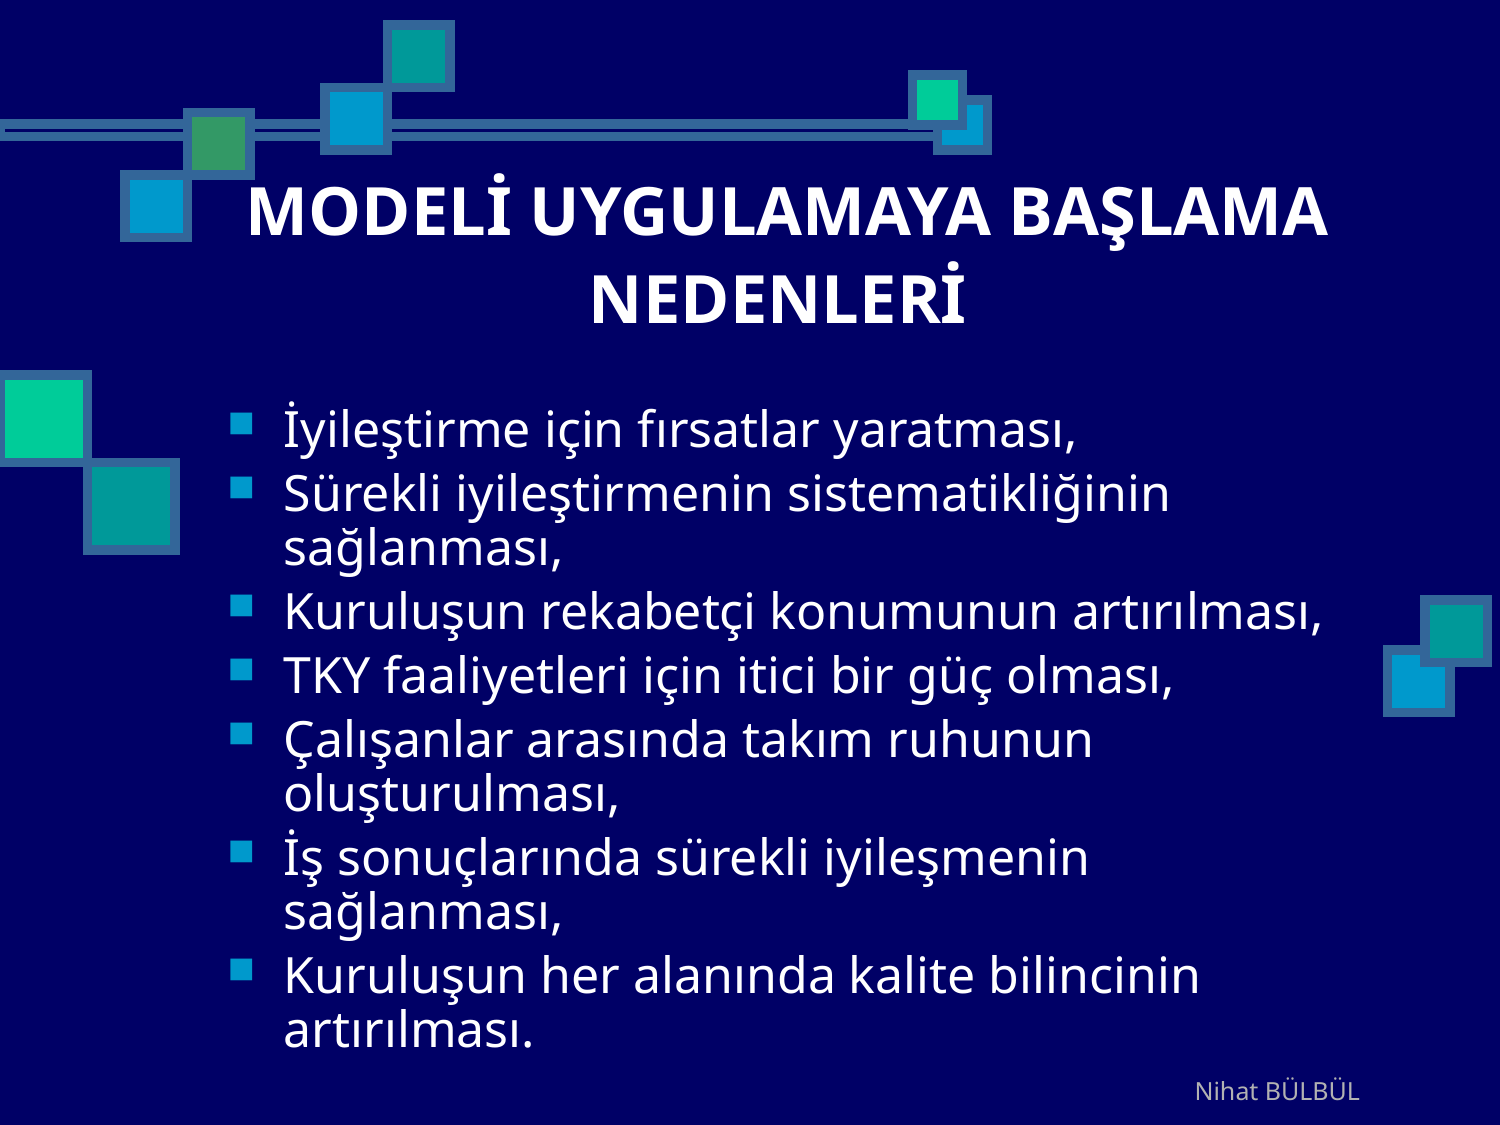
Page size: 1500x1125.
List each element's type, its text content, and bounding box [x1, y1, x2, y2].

list İyileştirme için fırsatlar yaratması, Sürekli iyileştirmenin sistematikliğinin sağlanması, Kuruluşun rekabetçi konumunun artırılması, TKY faaliyetleri için itici bir güç olması, Çalışanlar arasında takım ruhunun oluşturulması, İş sonuçlarında sürekli iyileşmenin sağlanması, Kuruluşun her alanında kalite bilincinin artırılması. [212, 396, 1376, 1013]
title MODELİ UYGULAMAYA BAŞLAMA NEDENLERİ [206, 172, 1370, 335]
slide_number Nihat BÜLBÜL [1074, 1067, 1376, 1113]
